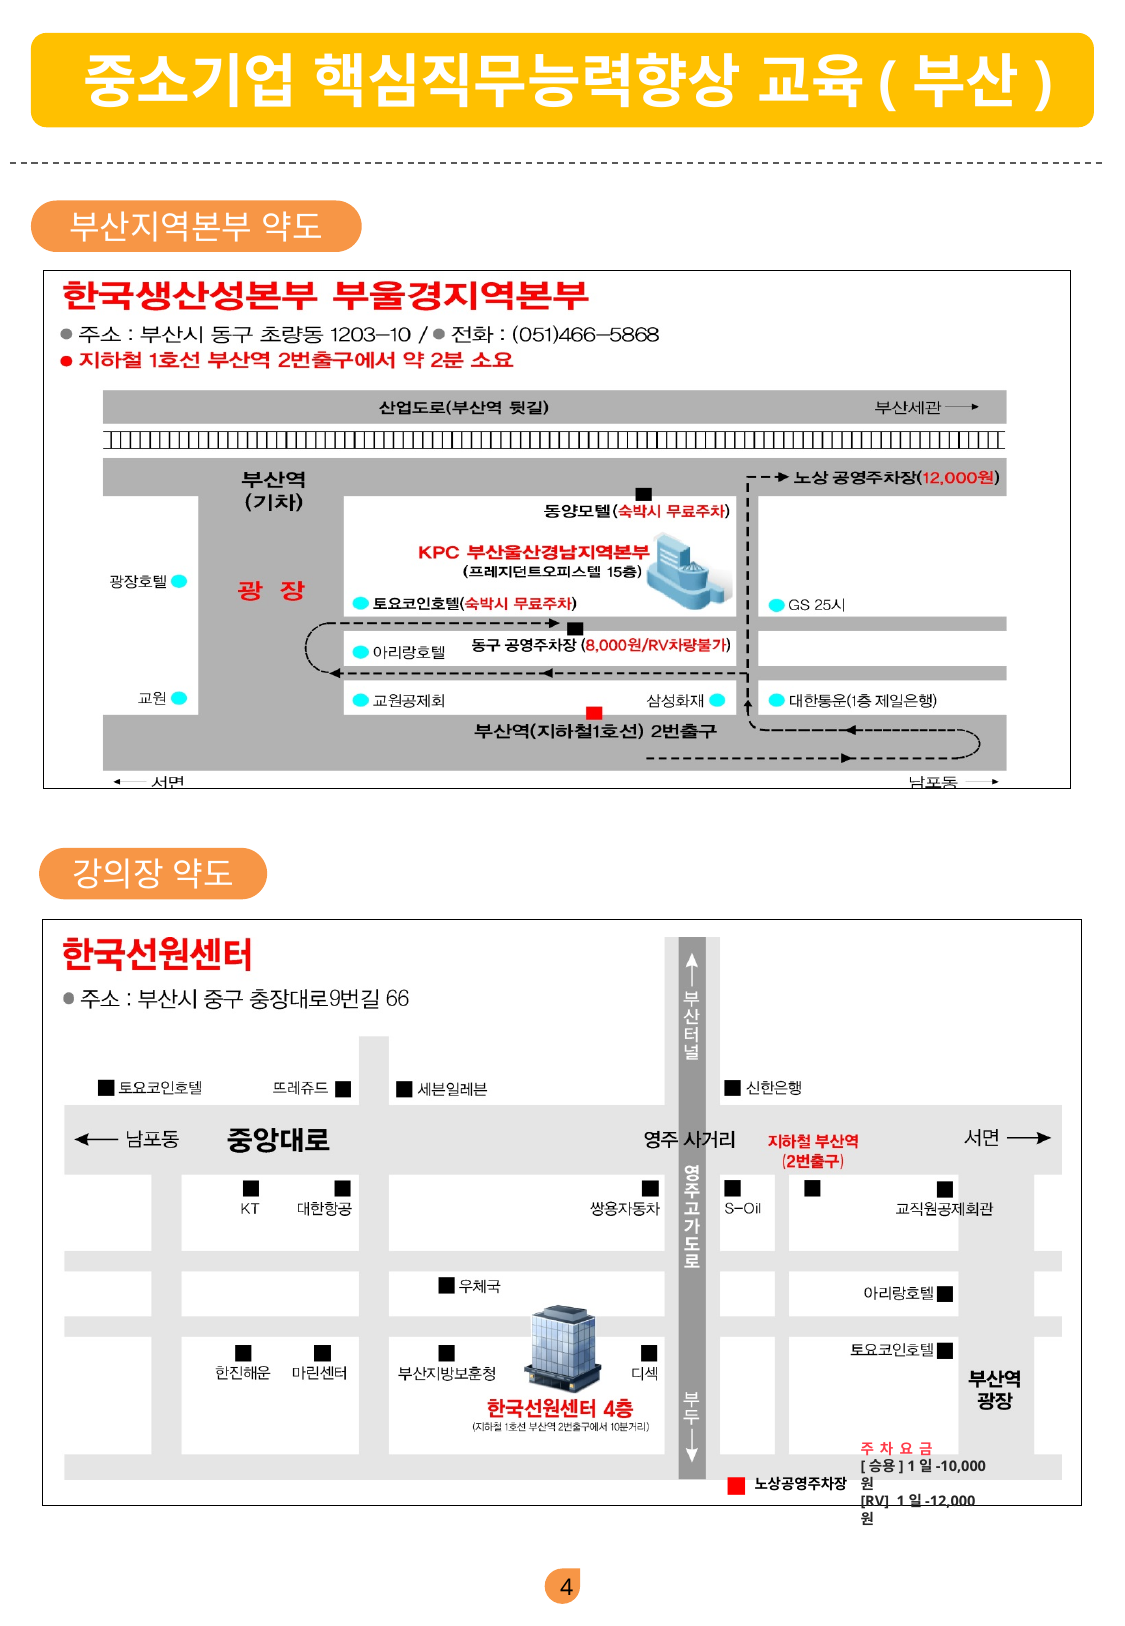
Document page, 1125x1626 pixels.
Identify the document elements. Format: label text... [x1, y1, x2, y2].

text_box 주차요금 [승용] 1일-10,000원 [RV] 1일-12,000원 [845, 1515, 1005, 1535]
text_box 4 [542, 1566, 583, 1606]
picture [42, 270, 1071, 790]
text_box 부산지역본부 약도 [28, 198, 364, 255]
text_box 중소기업 핵심직무능력향상 교육(부산) [68, 37, 1068, 122]
text_box [28, 30, 1097, 130]
text_box 강의장 약도 [37, 845, 270, 902]
picture [42, 918, 1083, 1506]
